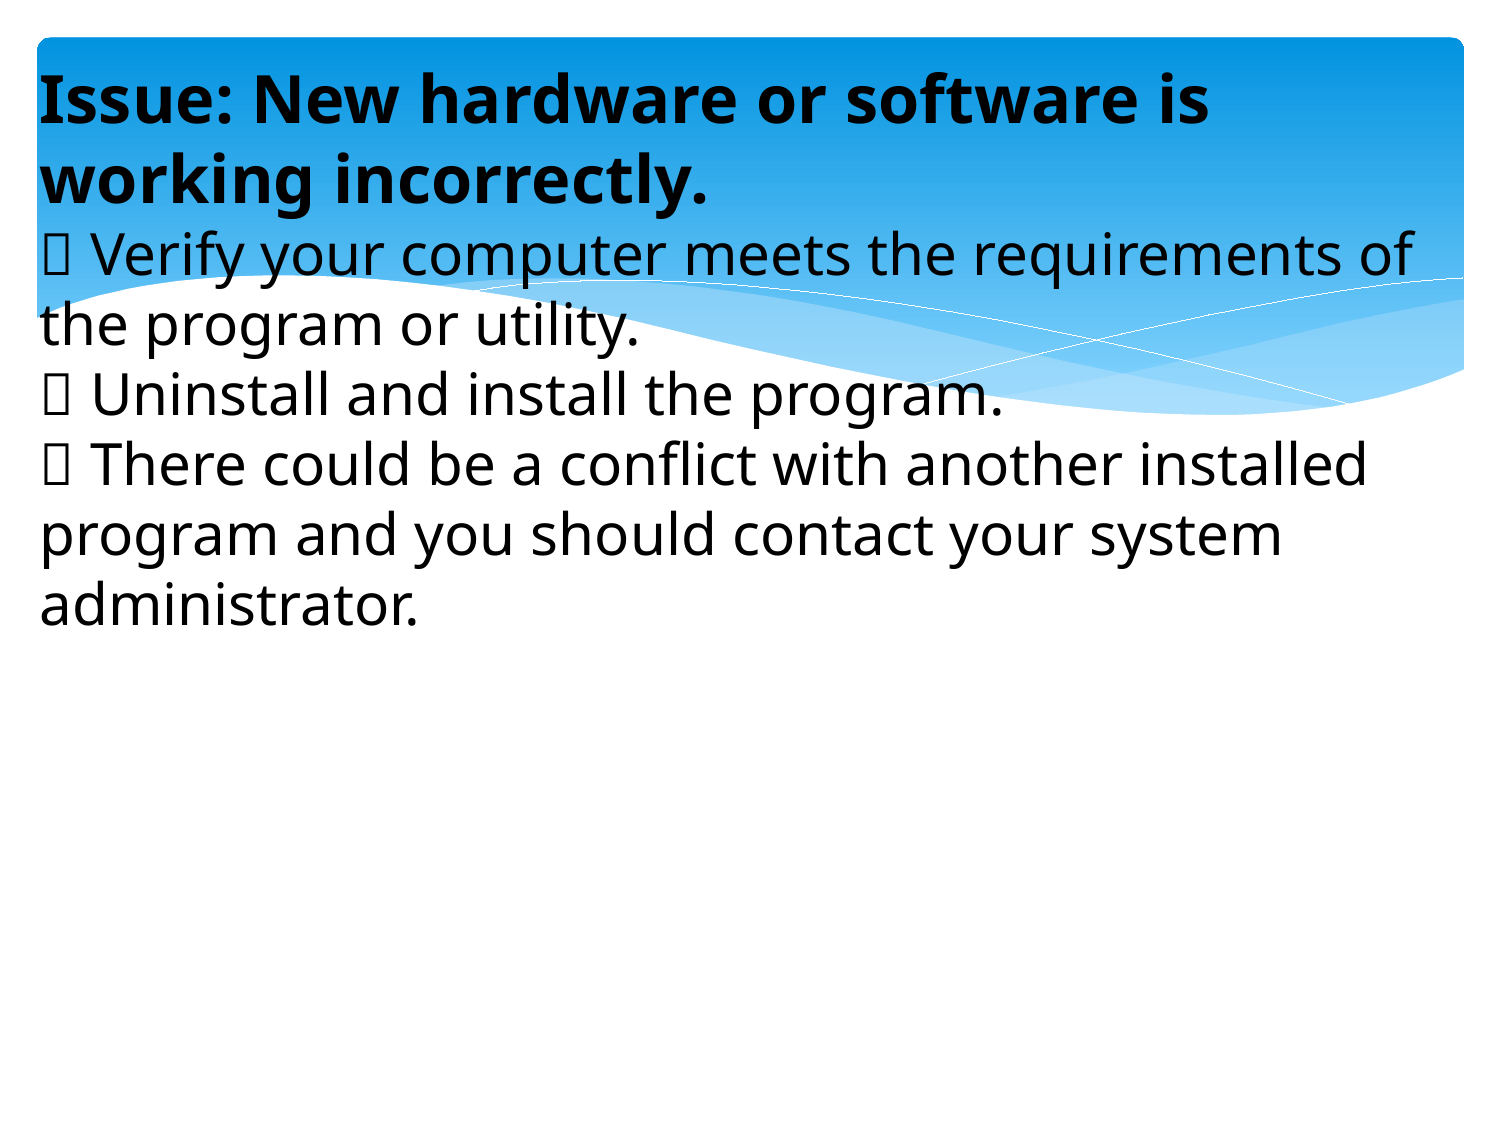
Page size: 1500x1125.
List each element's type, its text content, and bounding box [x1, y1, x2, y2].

text_box Issue: New hardware or software is working incorrectly.  Verify your computer meets the requirements of the program or utility.  Uninstall and install the program.  There could be a conflict with another installed program and you should contact your system administrator. [24, 49, 1488, 645]
